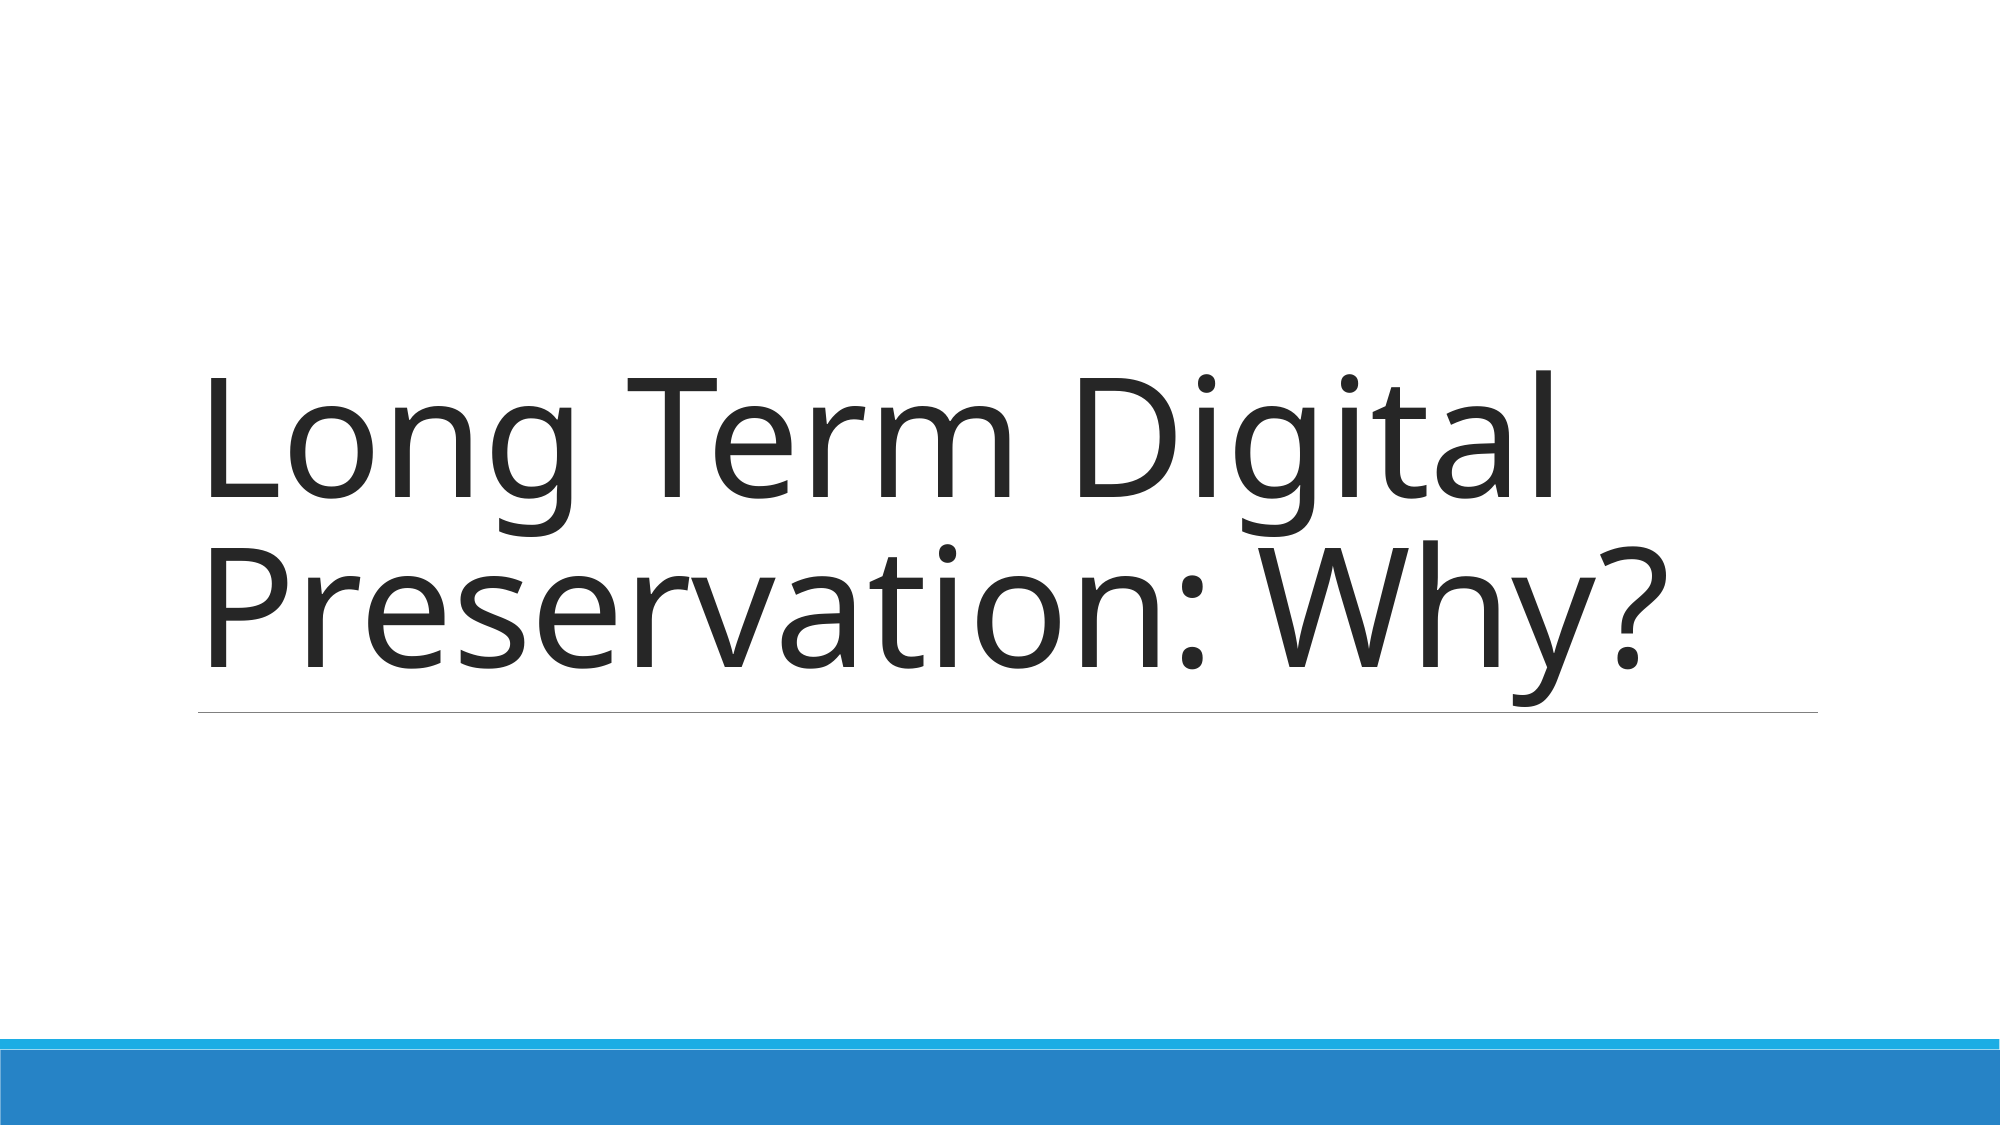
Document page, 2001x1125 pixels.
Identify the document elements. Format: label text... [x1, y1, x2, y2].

title Long Term Digital Preservation: Why? [180, 124, 1830, 710]
